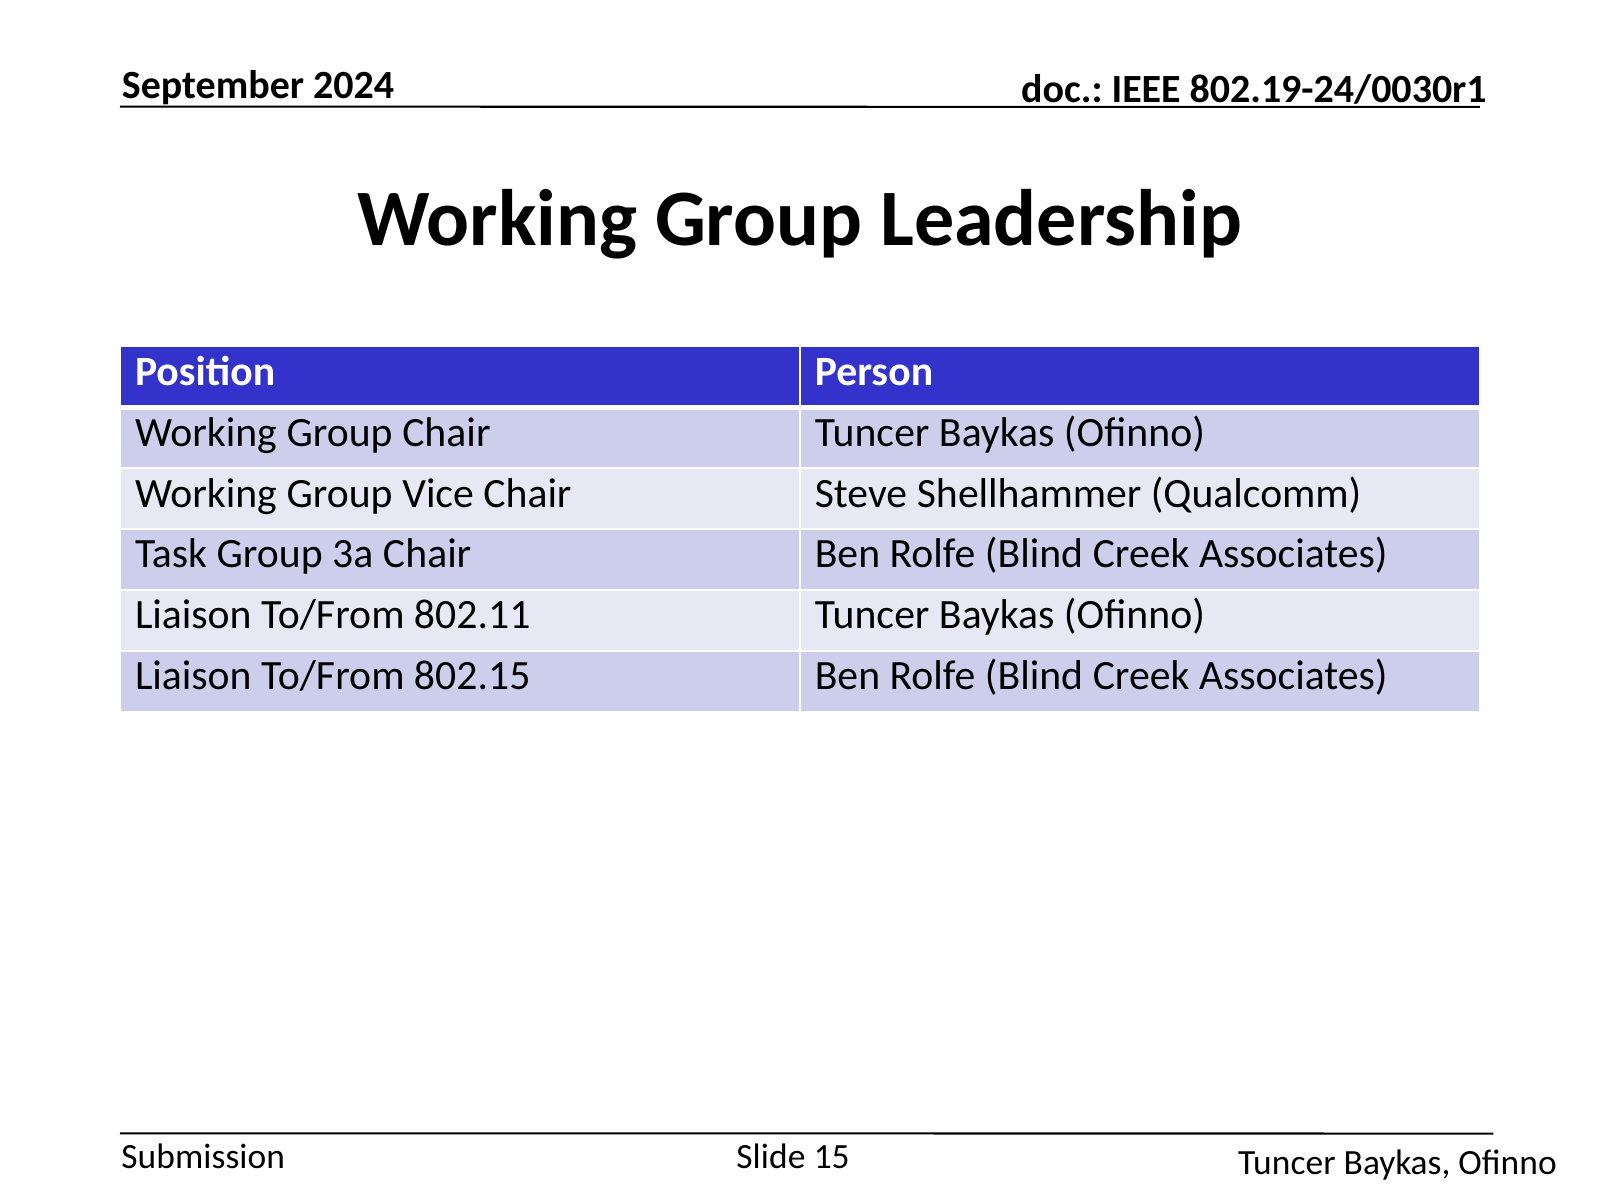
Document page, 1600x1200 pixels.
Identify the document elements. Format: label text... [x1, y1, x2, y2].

table_cell Working Group Chair [121, 410, 799, 467]
table_cell Tuncer Baykas (Ofinno) [801, 410, 1479, 467]
table_cell Liaison To/From 802.15 [121, 652, 799, 711]
slide_number Slide 15 [733, 1132, 854, 1197]
table_header Person [801, 347, 1479, 405]
title Working Group Leadership [119, 119, 1480, 307]
table_cell Steve Shellhammer (Qualcomm) [801, 469, 1479, 528]
table_cell Task Group 3a Chair [121, 530, 799, 589]
footer Tuncer Baykas, Ofinno [999, 1138, 1558, 1180]
table_header Position [121, 347, 799, 405]
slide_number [121, 58, 451, 107]
table_cell Ben Rolfe (Blind Creek Associates) [801, 530, 1479, 589]
table_cell Working Group Vice Chair [121, 469, 799, 528]
table_cell Liaison To/From 802.11 [121, 591, 799, 650]
table_cell Tuncer Baykas (Ofinno) [801, 591, 1479, 650]
table_cell Ben Rolfe (Blind Creek Associates) [801, 652, 1479, 711]
